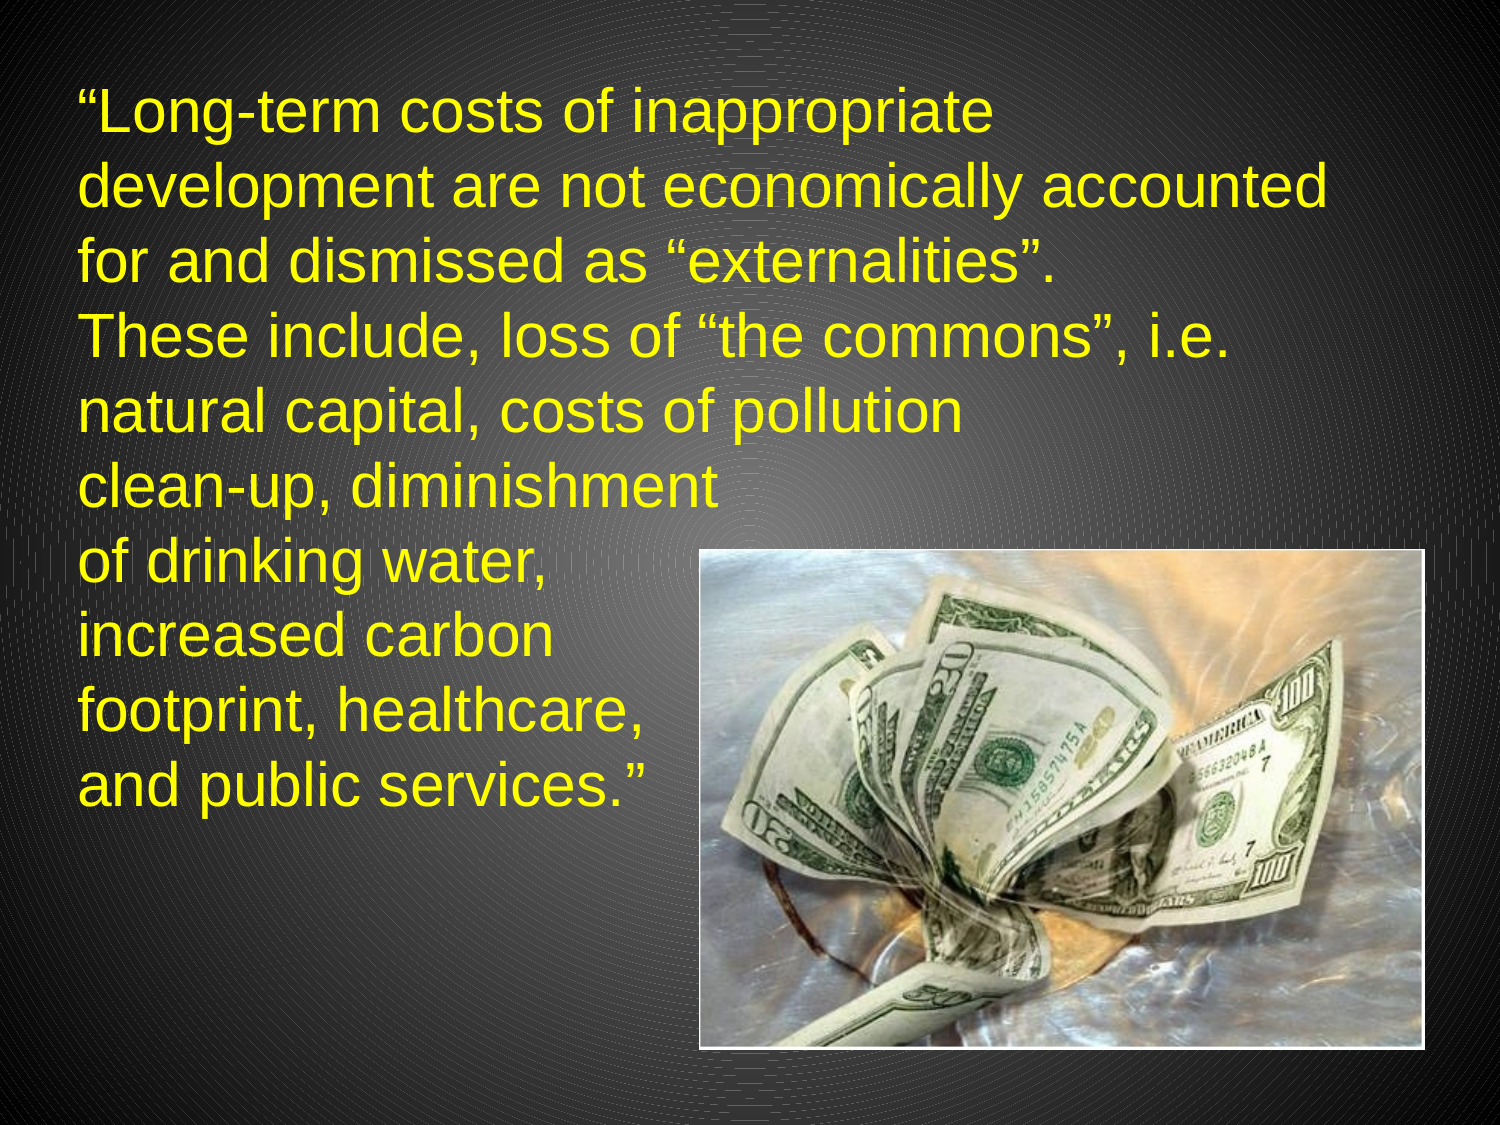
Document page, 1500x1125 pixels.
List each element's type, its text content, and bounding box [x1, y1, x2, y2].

picture [699, 549, 1426, 1051]
text_box “Long-term costs of inappropriate development are not economically accounted for and dismissed as “externalities”. These include, loss of “the commons”, i.e. natural capital, costs of pollution clean-up, diminishment of drinking water, increased carbon footprint, healthcare, and public services.” [62, 62, 1350, 1125]
